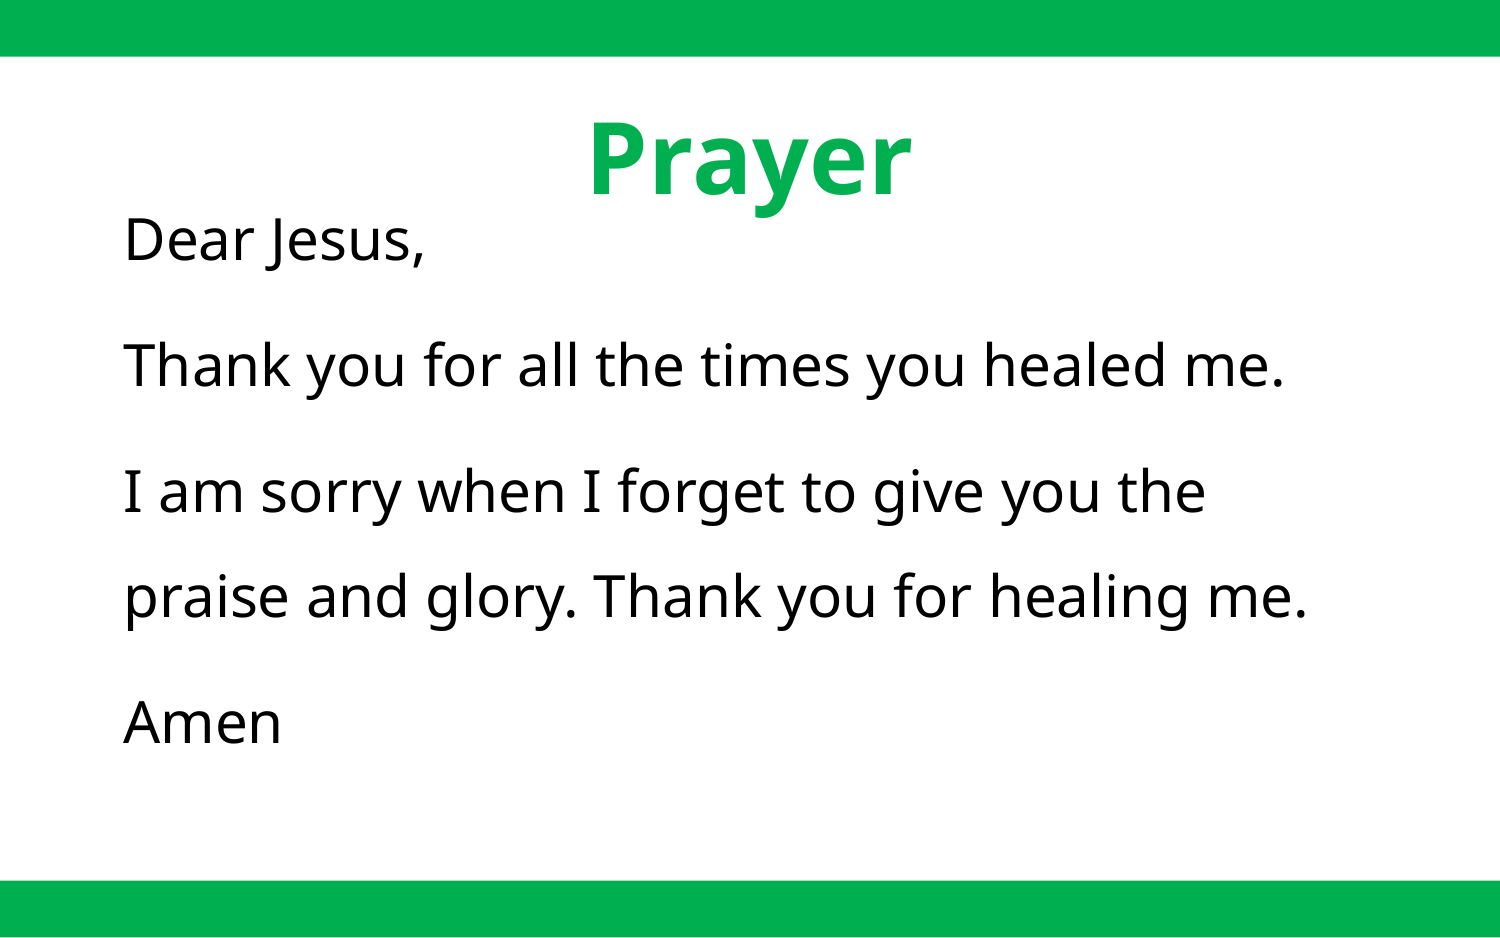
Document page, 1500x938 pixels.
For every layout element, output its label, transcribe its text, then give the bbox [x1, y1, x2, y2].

text_box [0, 880, 1500, 938]
text_box Prayer [74, 75, 1425, 222]
text_box Dear Jesus, Thank you for all the times you healed me. I am sorry when I forget to give you the praise and glory. Thank you for healing me. Amen [112, 222, 1366, 826]
text_box [0, 0, 1500, 58]
